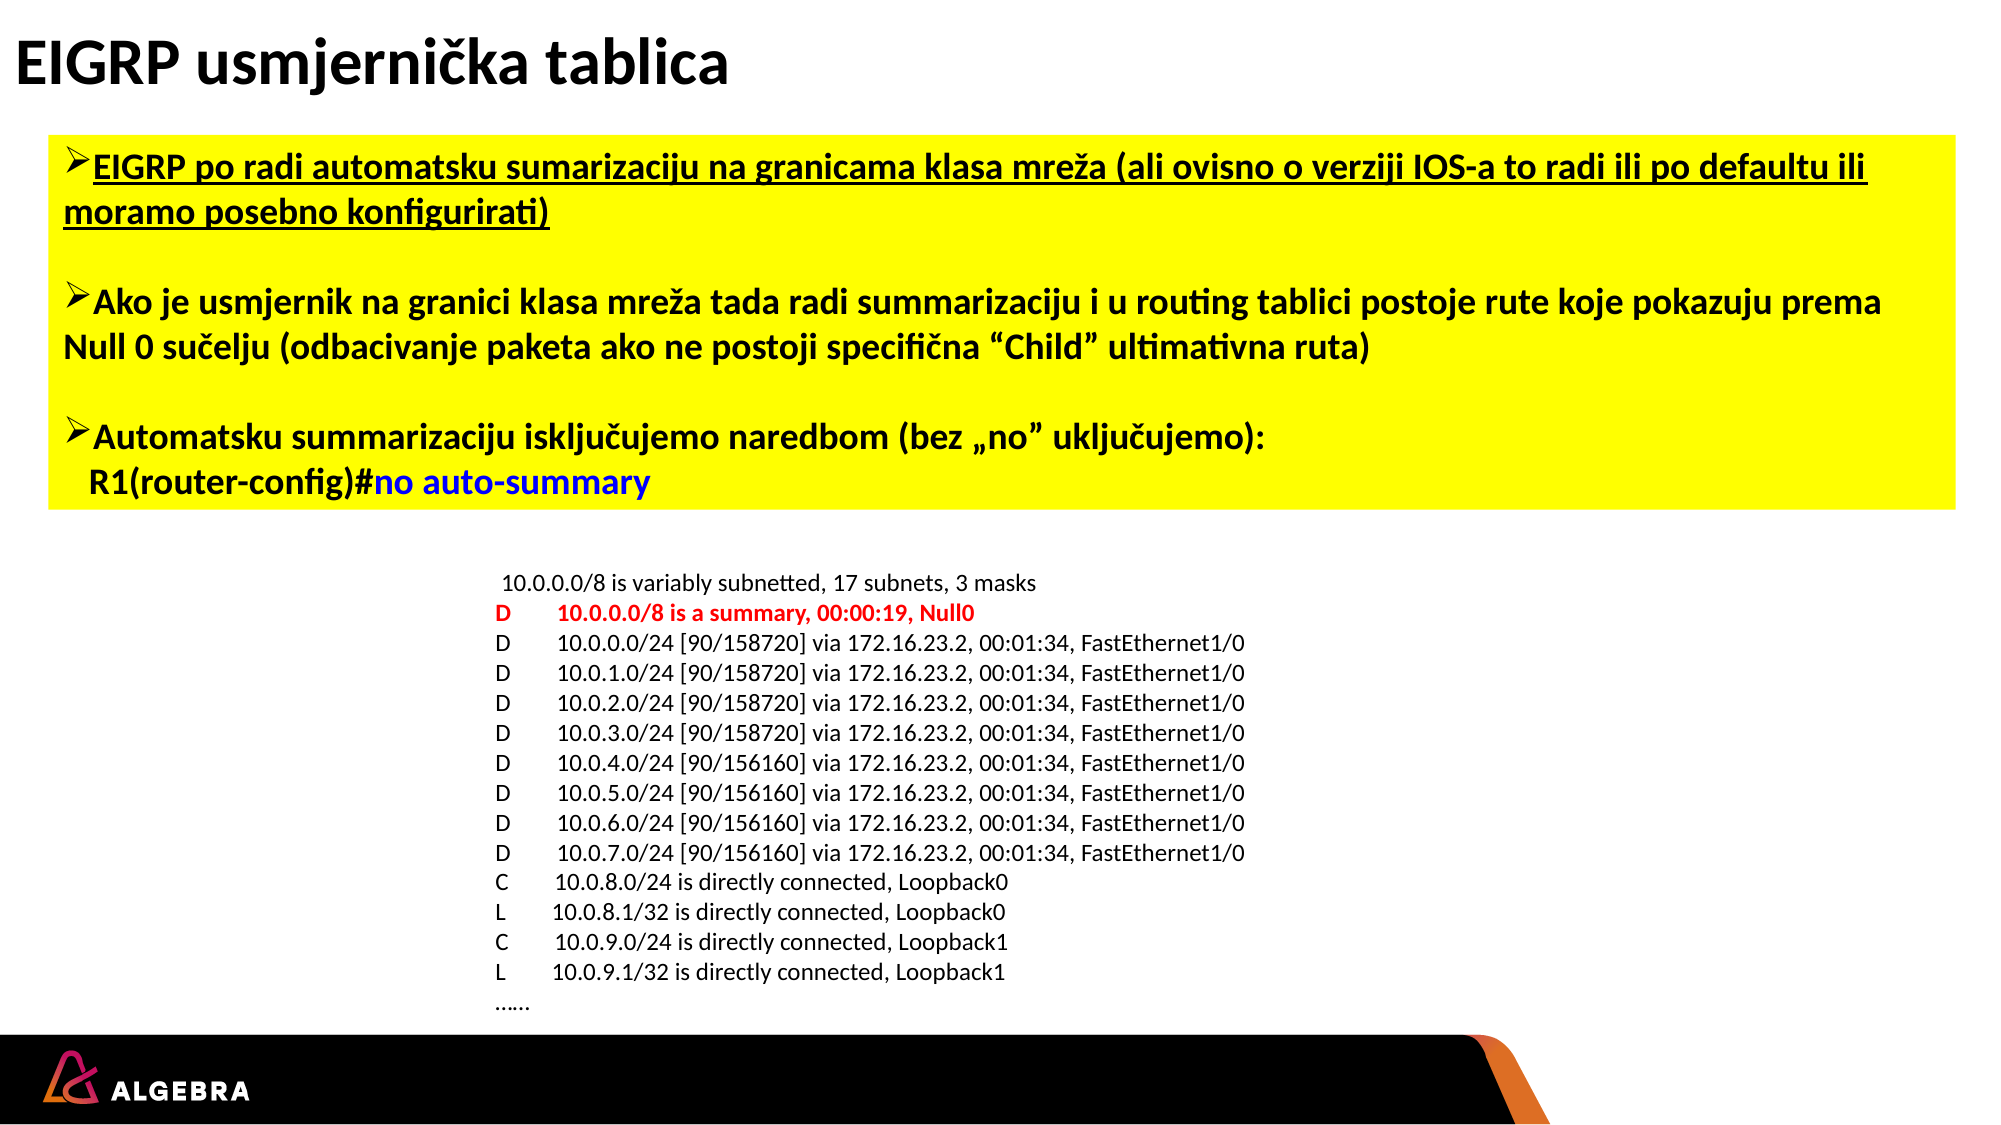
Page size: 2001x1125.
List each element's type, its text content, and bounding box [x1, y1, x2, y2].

title EIGRP usmjernička tablica [0, 0, 1489, 127]
text_box EIGRP po radi automatsku sumarizaciju na granicama klasa mreža (ali ovisno o verziji IOS-a to radi ili po defaultu ili moramo posebno konfigurirati) Ako je usmjernik na granici klasa mreža tada radi summarizaciju i u routing tablici postoje rute koje pokazuju prema Null 0 sučelju (odbacivanje paketa ako ne postoji specifična “Child” ultimativna ruta) Automatsku summarizaciju isključujemo naredbom (bez „no” uključujemo): R1(router-config)#no auto-summary [48, 134, 1956, 510]
picture [0, 1034, 1733, 1125]
text_box 10.0.0.0/8 is variably subnetted, 17 subnets, 3 masks D 10.0.0.0/8 is a summary, 00:00:19, Null0 D 10.0.0.0/24 [90/158720] via 172.16.23.2, 00:01:34, FastEthernet1/0 D 10.0.1.0/24 [90/158720] via 172.16.23.2, 00:01:34, FastEthernet1/0 D 10.0.2.0/24 [90/158720] via 172.16.23.2, 00:01:34, FastEthernet1/0 D 10.0.3.0/24 [90/158720] via 172.16.23.2, 00:01:34, FastEthernet1/0 D 10.0.4.0/24 [90/156160] via 172.16.23.2, 00:01:34, FastEthernet1/0 D 10.0.5.0/24 [90/156160] via 172.16.23.2, 00:01:34, FastEthernet1/0 D 10.0.6.0/24 [90/156160] via 172.16.23.2, 00:01:34, FastEthernet1/0 D 10.0.7.0/24 [90/156160] via 172.16.23.2, 00:01:34, FastEthernet1/0 C 10.0.8.0/24 is directly connected, Loopback0 L 10.0.8.1/32 is directly connected, Loopback0 C 10.0.9.0/24 is directly connected, Loopback1 L 10.0.9.1/32 is directly connected, Loopback1 …… [480, 559, 1719, 1023]
